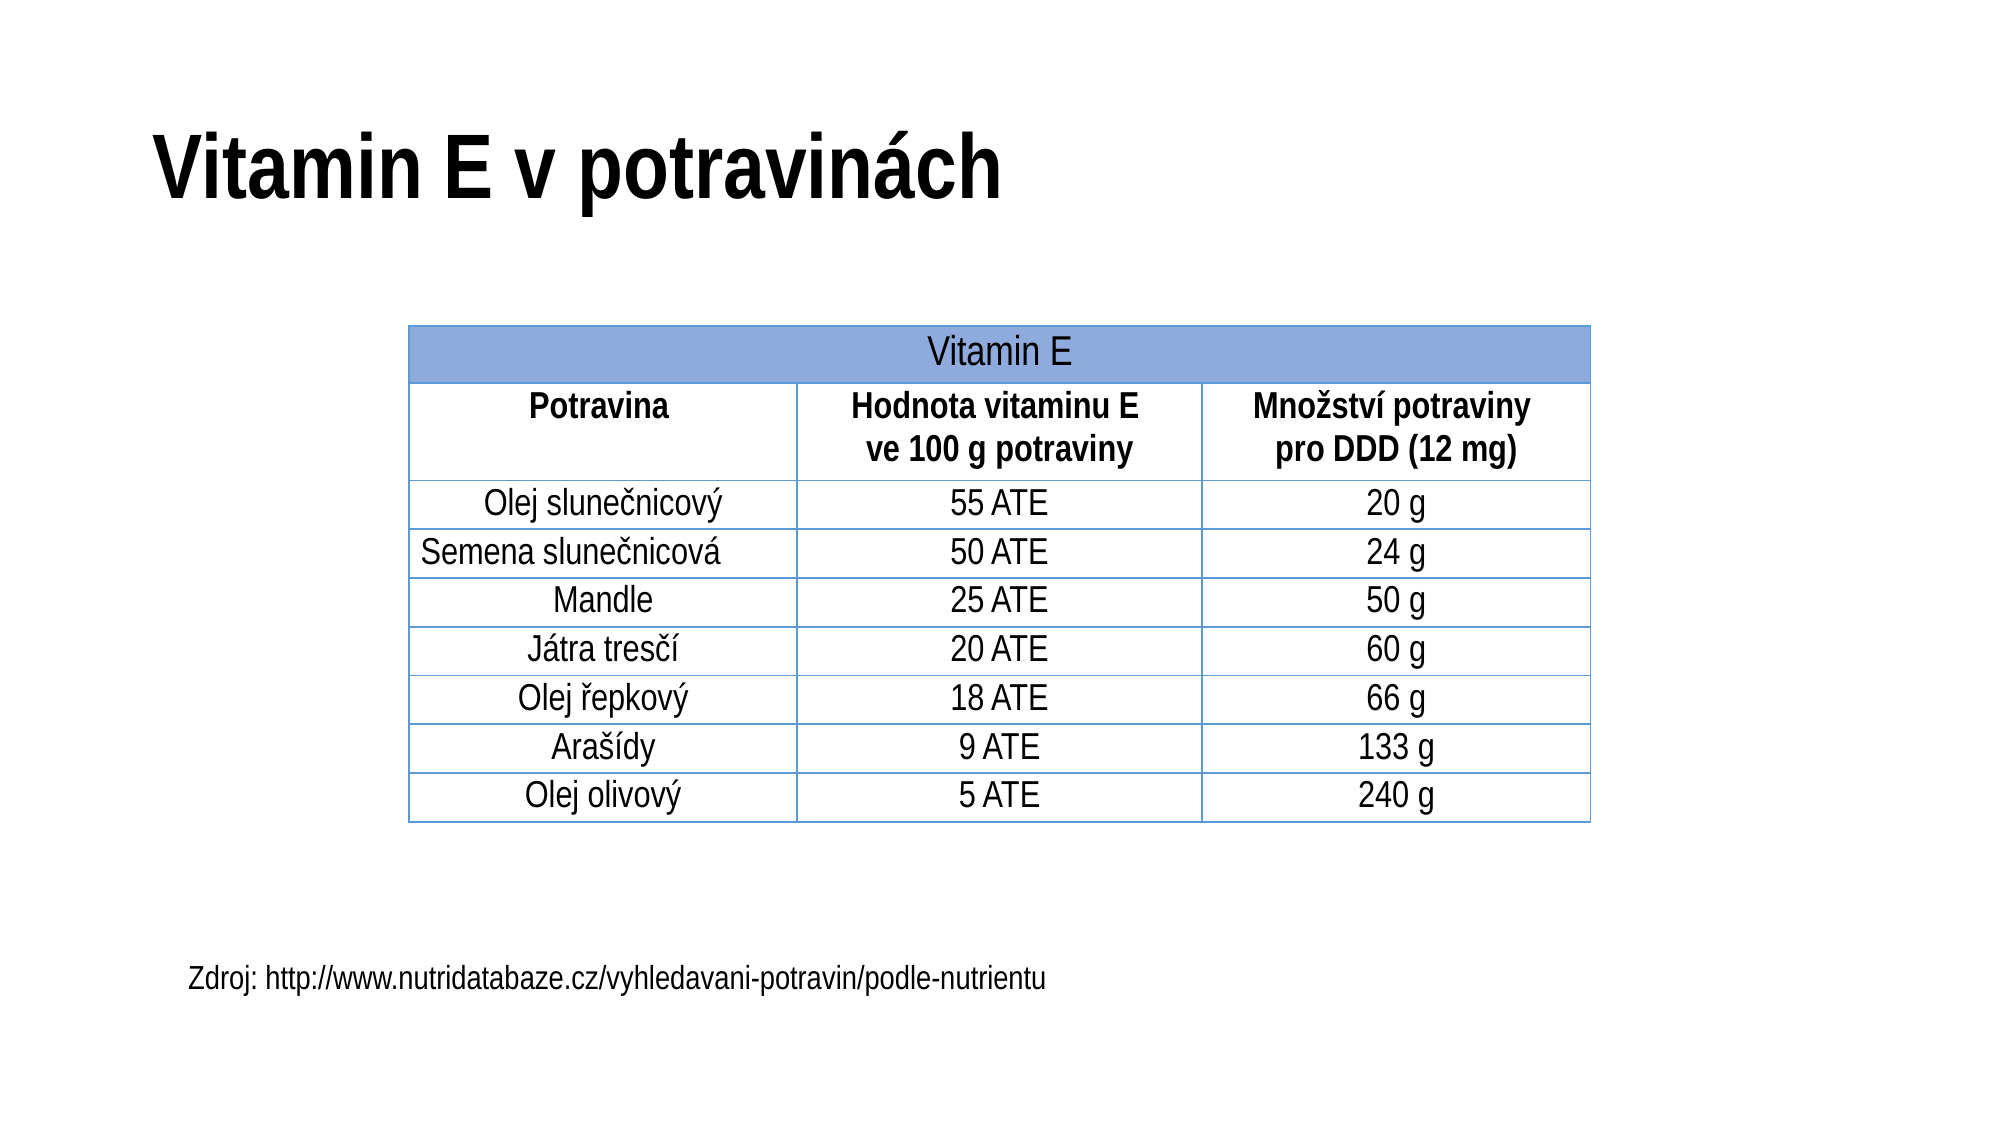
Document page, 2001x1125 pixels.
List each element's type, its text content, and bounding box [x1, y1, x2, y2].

table_cell 20 ATE [798, 628, 1201, 675]
table_cell 240 g [1203, 774, 1590, 821]
table_cell 50 ATE [798, 530, 1201, 577]
table_cell 20 g [1203, 481, 1590, 528]
table_cell 66 g [1203, 676, 1590, 723]
table_cell 60 g [1203, 628, 1590, 675]
text_box Zdroj: http://www.nutridatabaze.cz/vyhledavani-potravin/podle-nutrientu [173, 905, 1887, 1054]
table_cell Olej řepkový [410, 676, 796, 723]
table_cell 24 g [1203, 530, 1590, 577]
table_cell 5 ATE [798, 774, 1201, 821]
table_cell Olej slunečnicový [410, 481, 796, 528]
table_cell 50 g [1203, 579, 1590, 626]
table_cell Játra tresčí [410, 628, 796, 675]
title Vitamin E v potravinách [137, 59, 1863, 278]
table_cell 25 ATE [798, 579, 1201, 626]
table_cell Hodnota vitaminu E ve 100 g potraviny [798, 384, 1201, 480]
table_cell 18 ATE [798, 676, 1201, 723]
table_cell 55 ATE [798, 481, 1201, 528]
table_cell Semena slunečnicová [410, 530, 796, 577]
table_header Vitamin E [410, 327, 1590, 382]
table_cell 9 ATE [798, 725, 1201, 772]
table_cell 133 g [1203, 725, 1590, 772]
table_cell Arašídy [410, 725, 796, 772]
table_cell Mandle [410, 579, 796, 626]
table_cell Potravina [410, 384, 796, 480]
table_cell Olej olivový [410, 774, 796, 821]
table_cell Množství potraviny pro DDD (12 mg) [1203, 384, 1590, 480]
